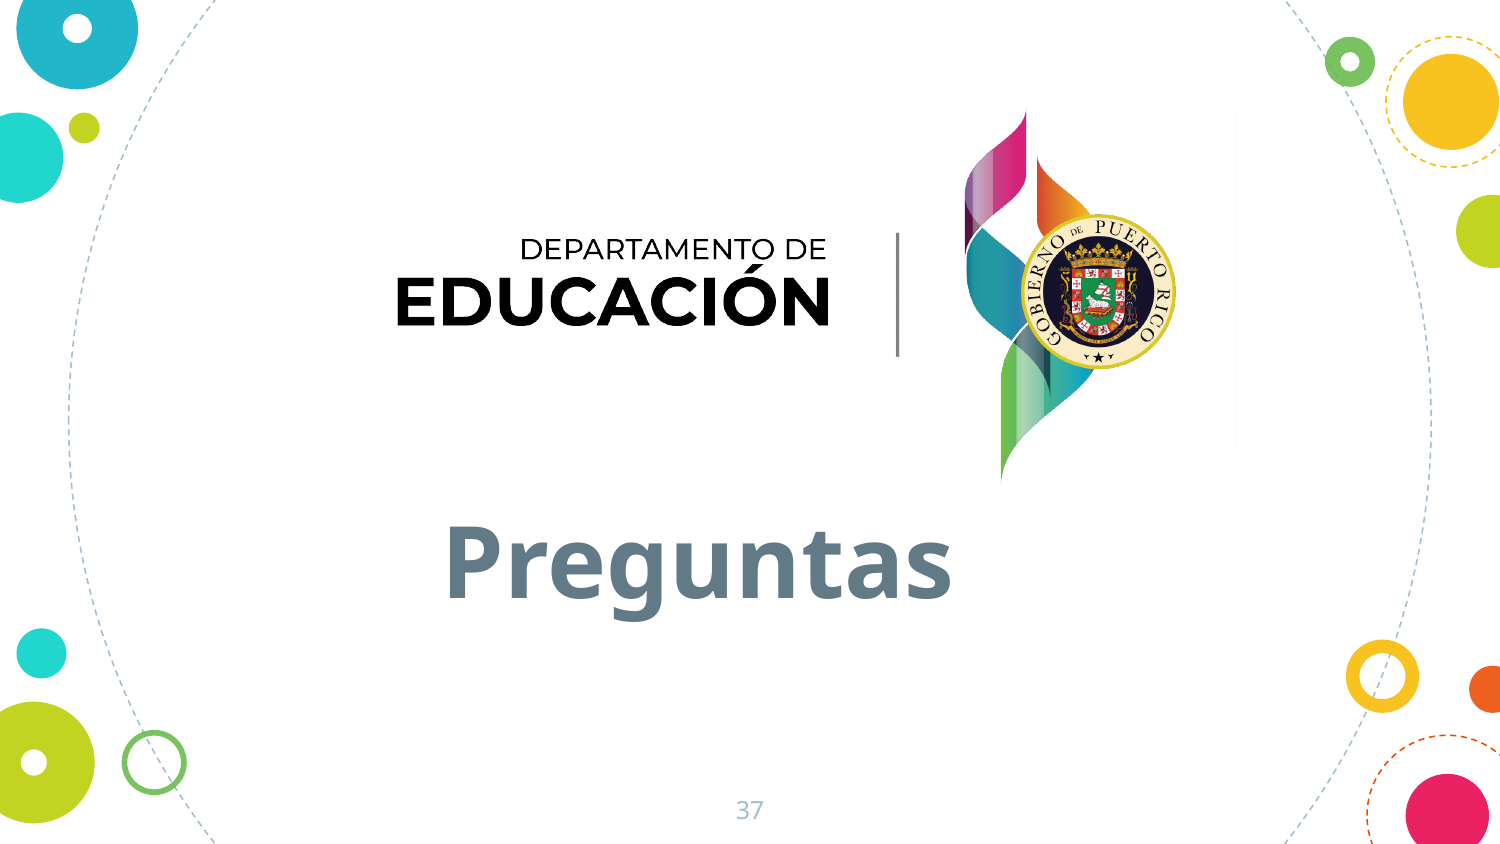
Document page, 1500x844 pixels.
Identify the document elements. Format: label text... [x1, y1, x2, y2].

picture [185, 50, 1238, 545]
slide_number 37 [711, 779, 789, 844]
title Preguntas [73, 443, 1349, 634]
